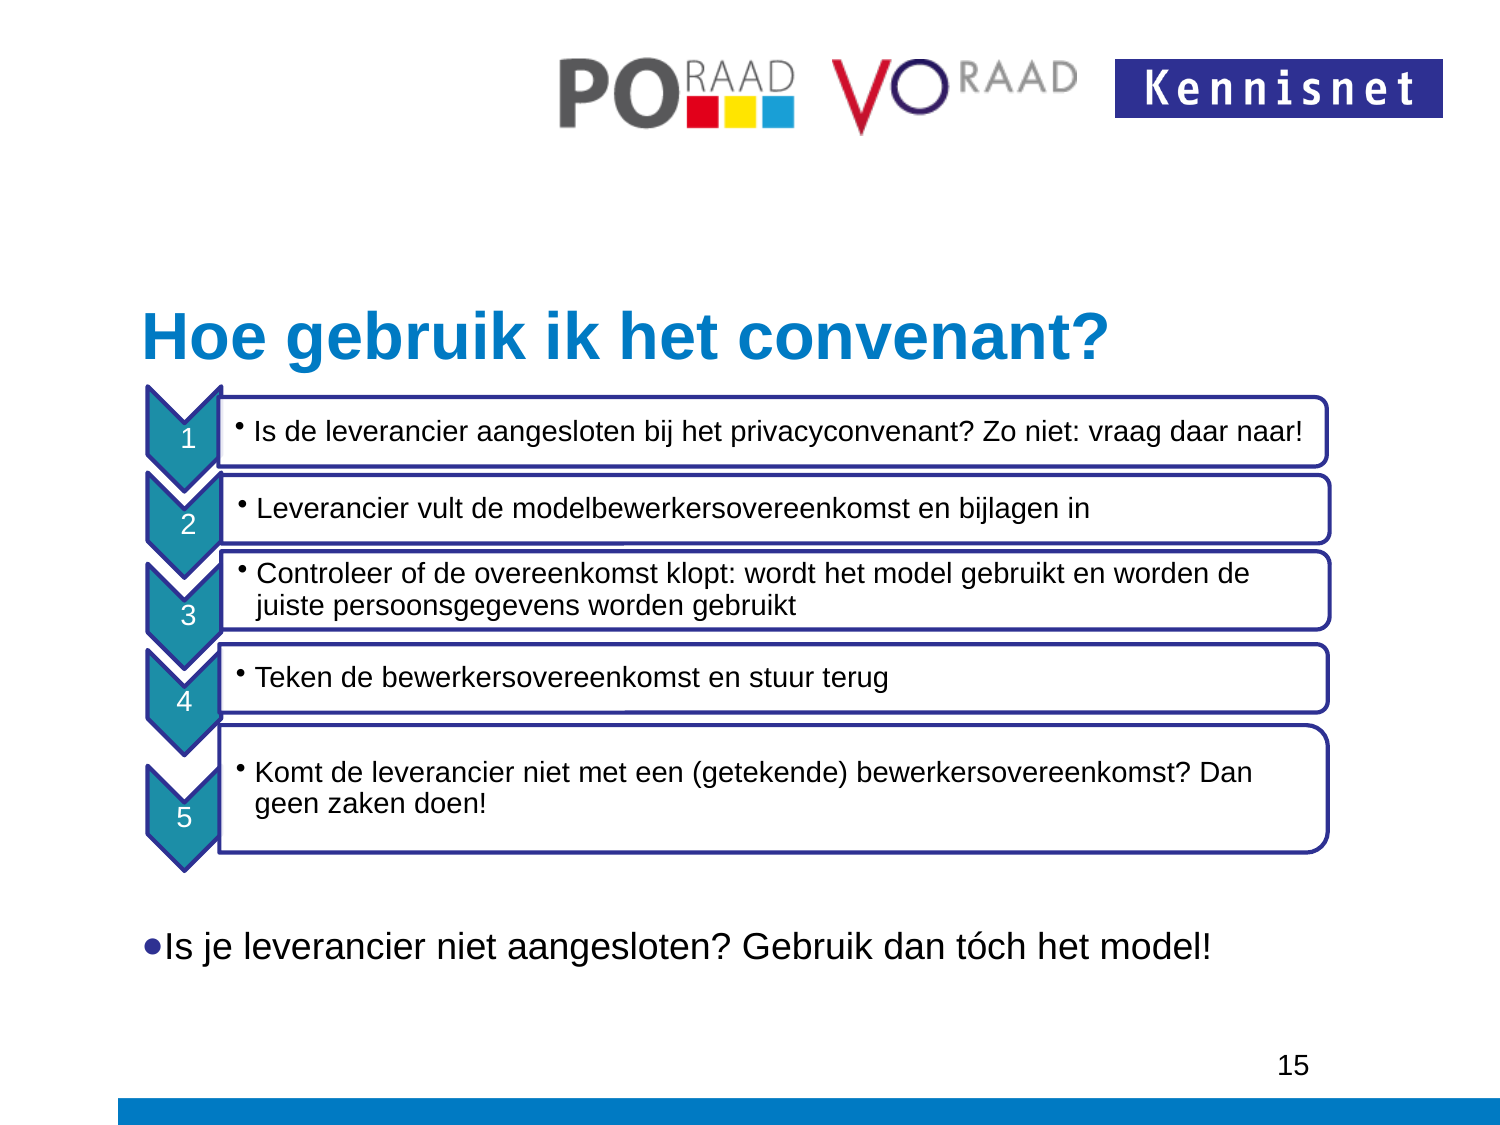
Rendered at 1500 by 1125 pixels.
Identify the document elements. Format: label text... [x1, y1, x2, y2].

picture [544, 44, 809, 151]
list Is je leverancier niet aangesloten? Gebruik dan tóch het model! [126, 906, 1450, 1031]
title Hoe gebruik ik het convenant? [126, 278, 1450, 374]
picture [832, 58, 1077, 136]
picture [1115, 59, 1443, 118]
slide_number 15 [1262, 1034, 1441, 1094]
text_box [147, 385, 1330, 872]
